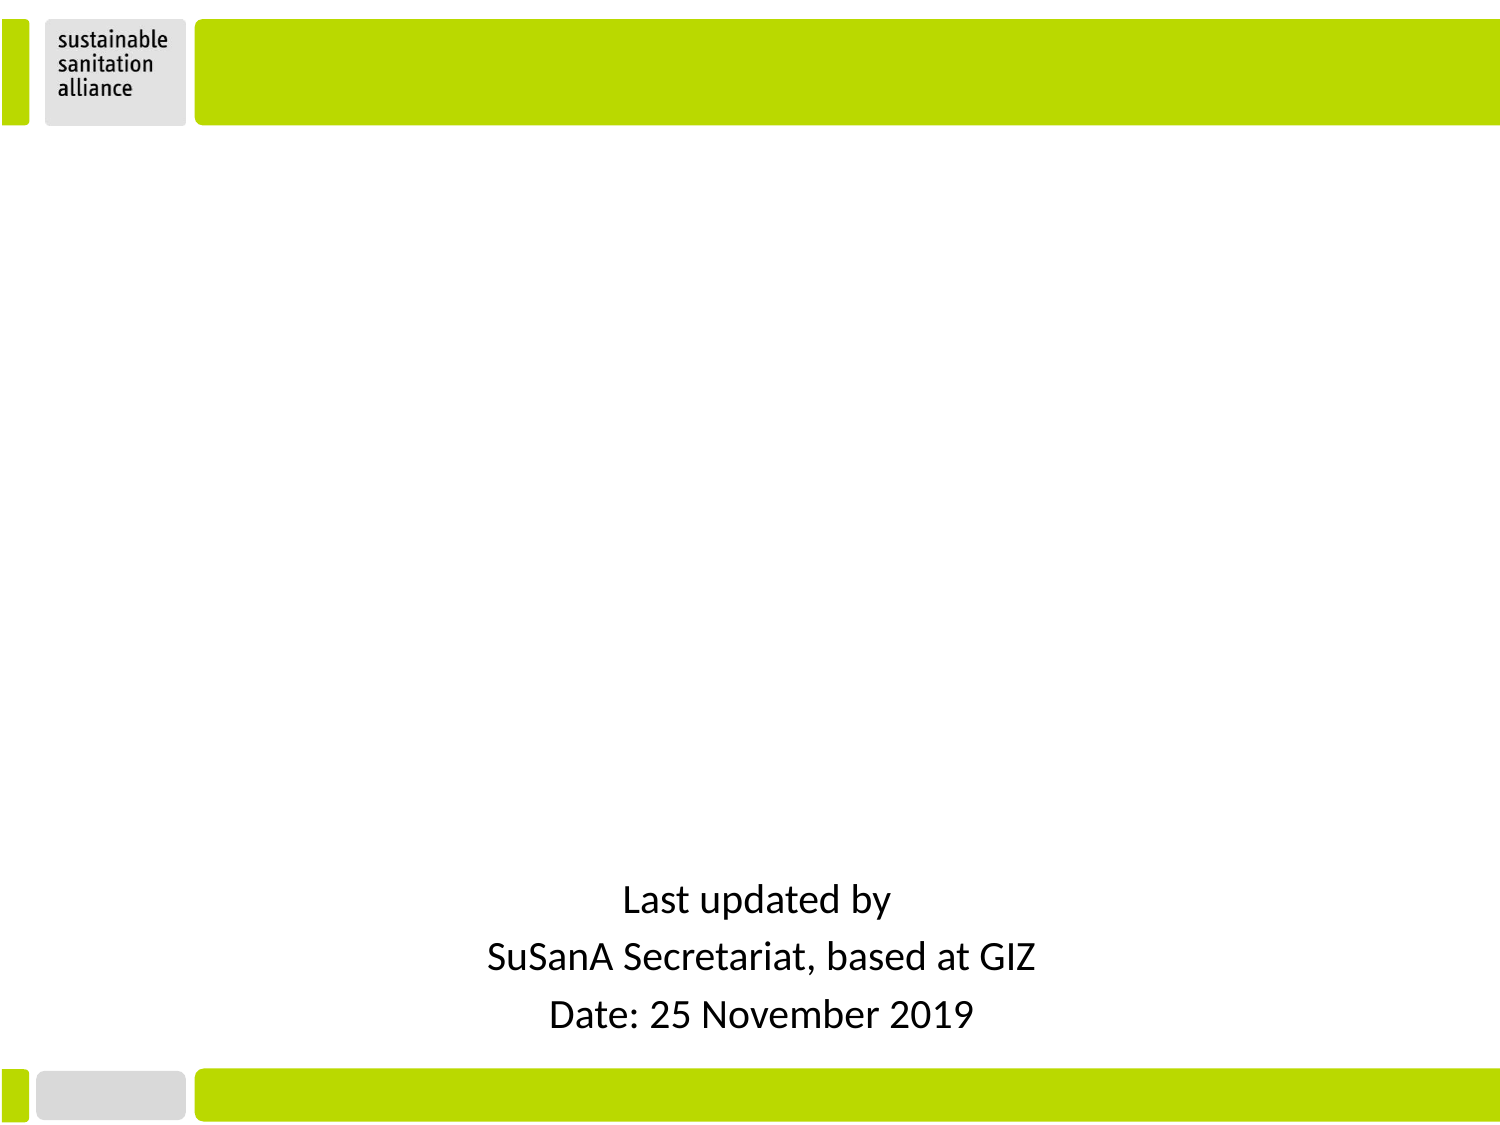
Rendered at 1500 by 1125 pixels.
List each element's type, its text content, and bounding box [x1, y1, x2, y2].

picture [45, 19, 186, 126]
list Last updated by SuSanA Secretariat, based at GIZ Date: 25 November 2019 [135, 869, 1388, 1059]
